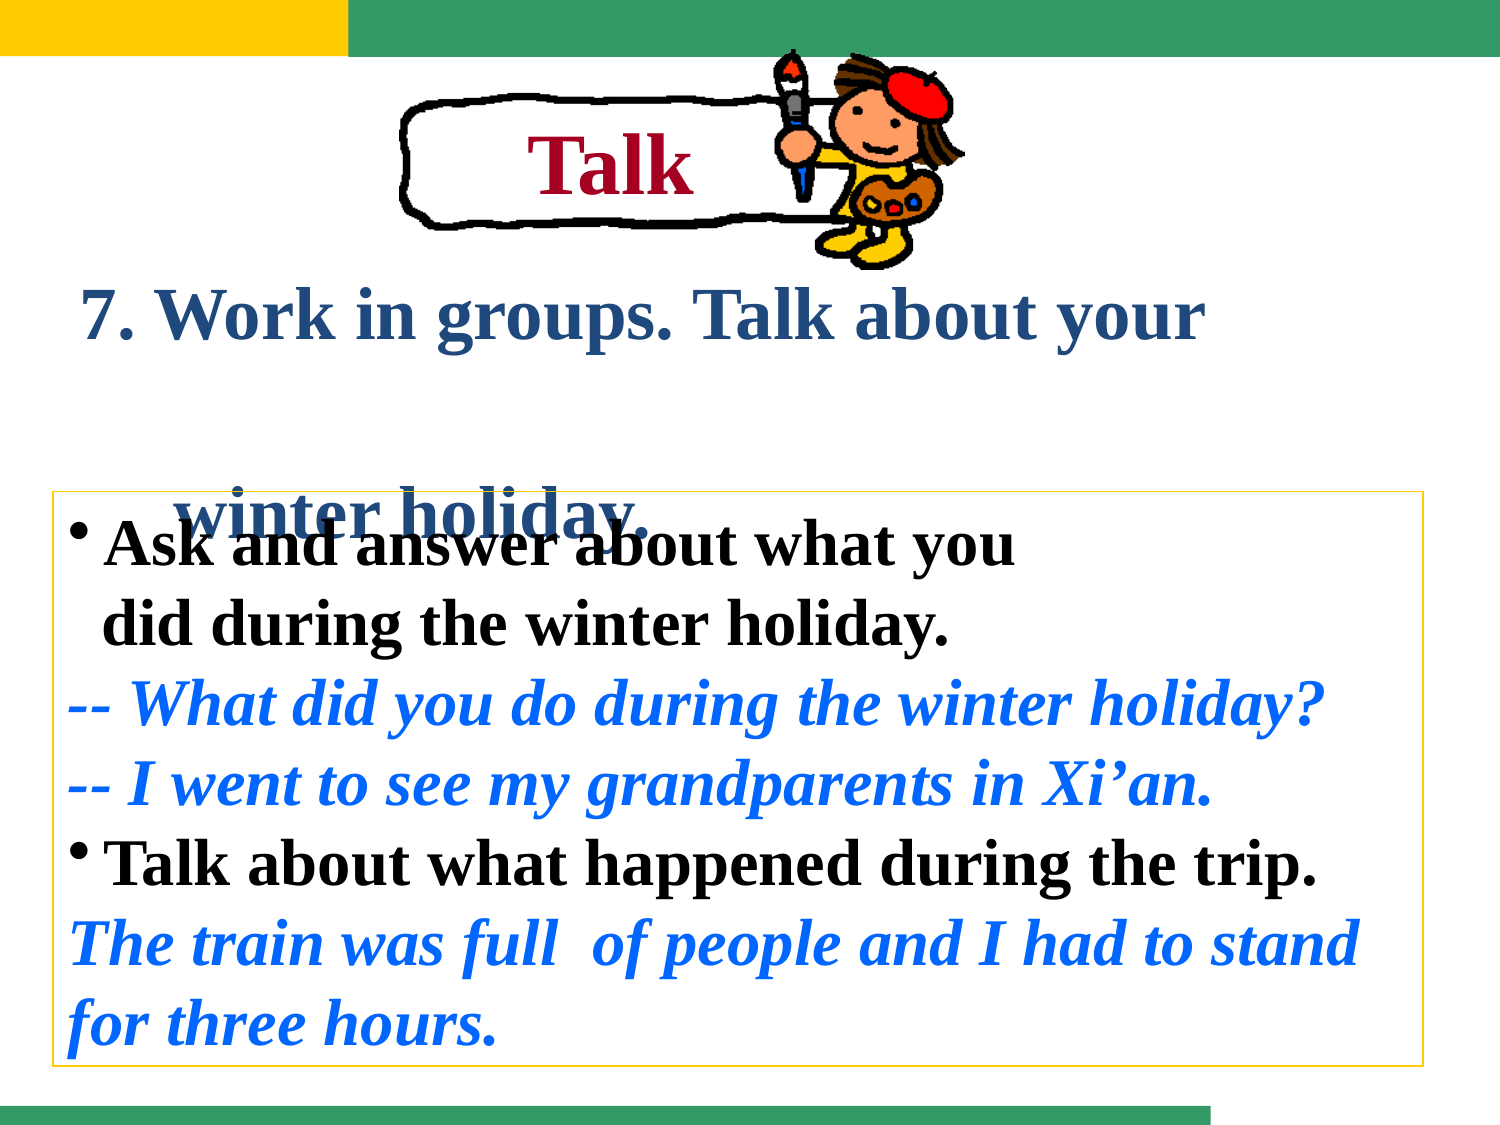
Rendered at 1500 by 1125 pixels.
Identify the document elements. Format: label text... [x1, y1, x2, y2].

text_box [399, 49, 965, 270]
text_box 7. Work in groups. Talk about your winter holiday. [64, 267, 1365, 491]
text_box Ask and answer about what you did during the winter holiday. -- What did you do during the winter holiday? -- I went to see my grandparents in Xi’an. Talk about what happened during the trip. The train was full of people and I had to stand for three hours. [53, 491, 1424, 1067]
